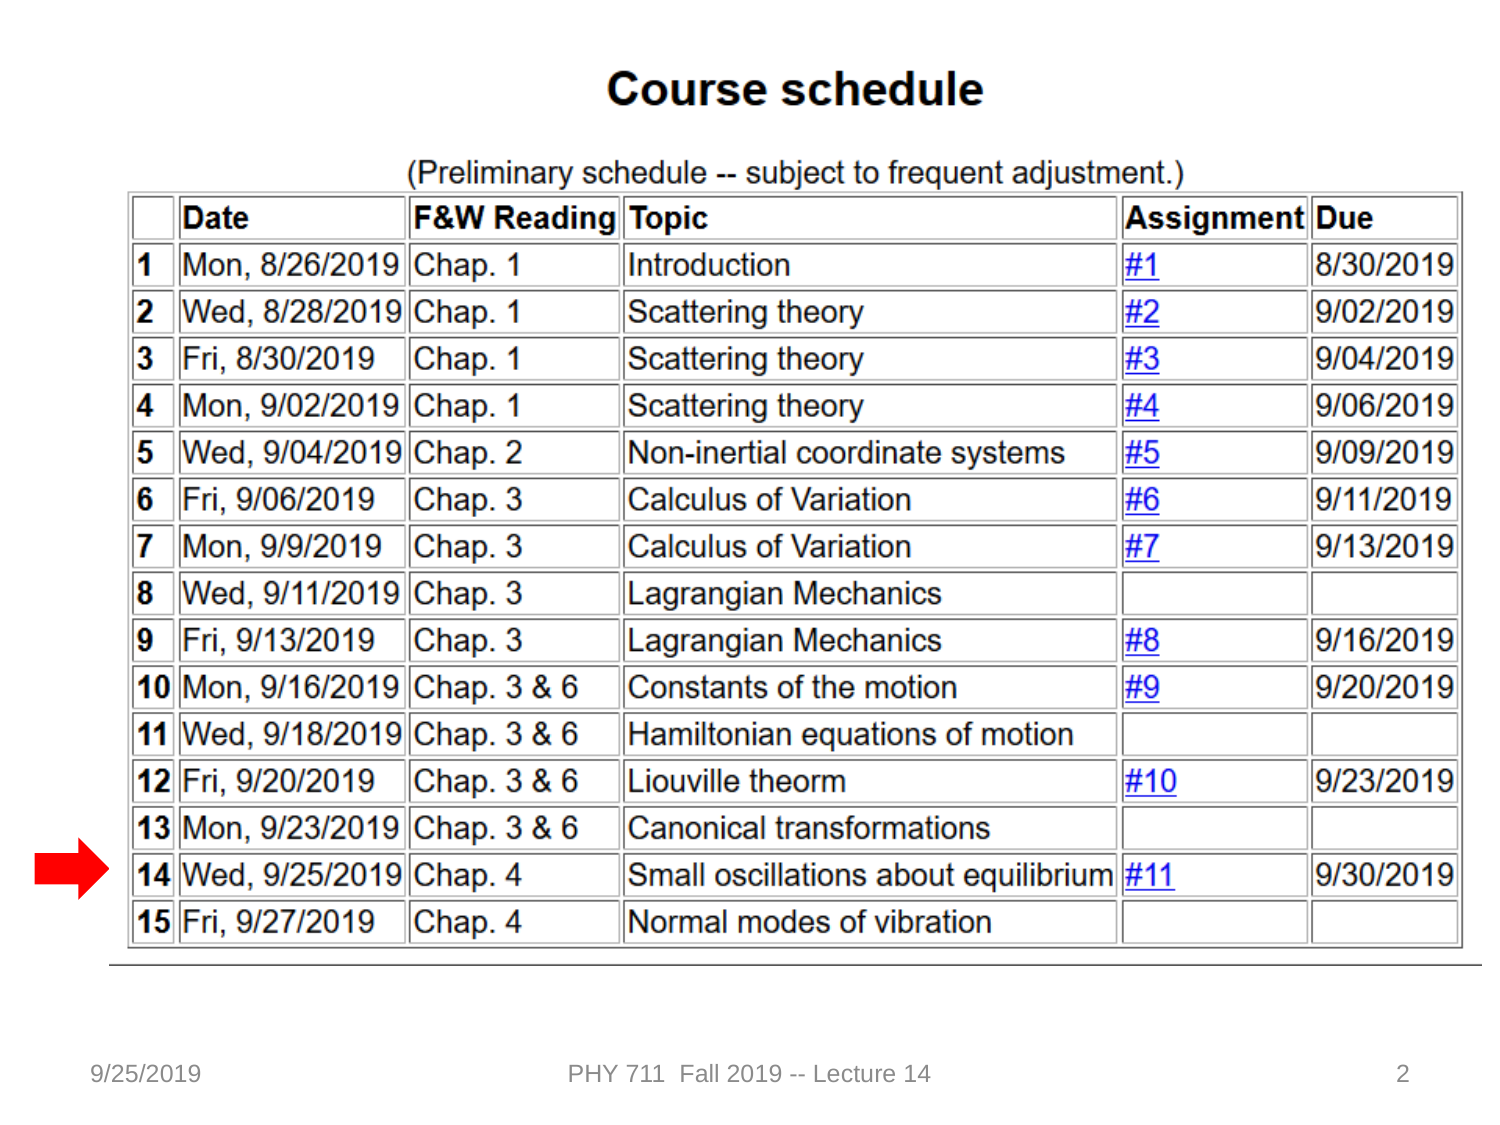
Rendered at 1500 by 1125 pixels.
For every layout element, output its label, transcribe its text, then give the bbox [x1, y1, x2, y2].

text_box [32, 835, 104, 902]
footer PHY 711 Fall 2019 -- Lecture 14 [512, 1042, 988, 1103]
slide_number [75, 1042, 425, 1103]
slide_number 2 [1074, 1042, 1425, 1103]
picture [109, 68, 1482, 966]
